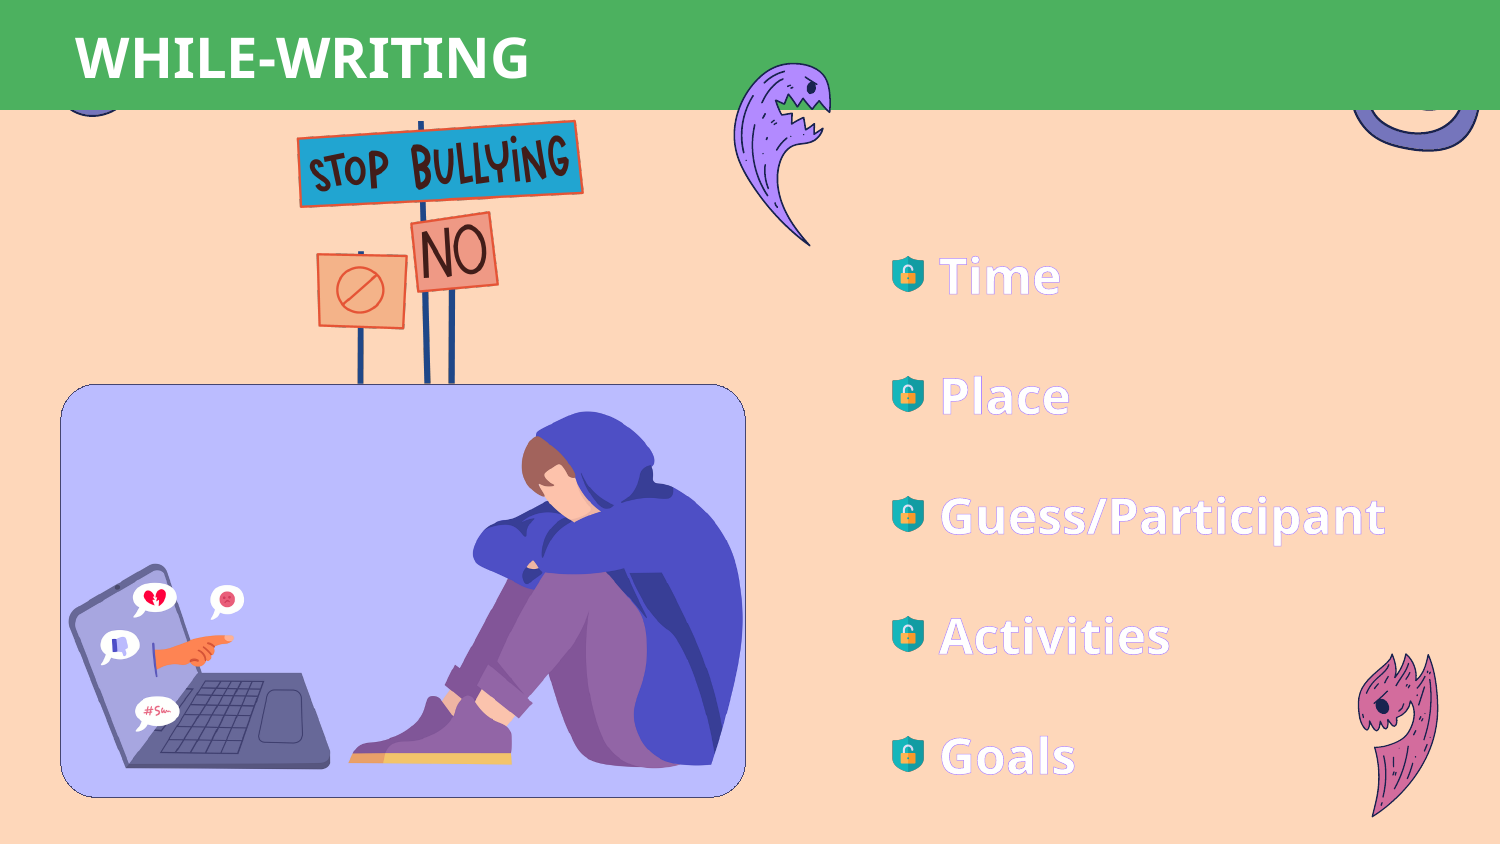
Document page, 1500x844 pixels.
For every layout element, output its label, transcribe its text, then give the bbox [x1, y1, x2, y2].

text_box Time Place Guess/Participant Activities Goals [875, 176, 1477, 826]
picture [60, 119, 746, 798]
text_box WHILE-WRITING [60, 15, 624, 98]
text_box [1354, 653, 1447, 811]
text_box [722, 66, 862, 223]
picture [890, 256, 926, 292]
picture [890, 616, 926, 652]
picture [890, 496, 926, 532]
text_box [0, 0, 1500, 112]
picture [890, 736, 926, 772]
picture [890, 376, 926, 412]
